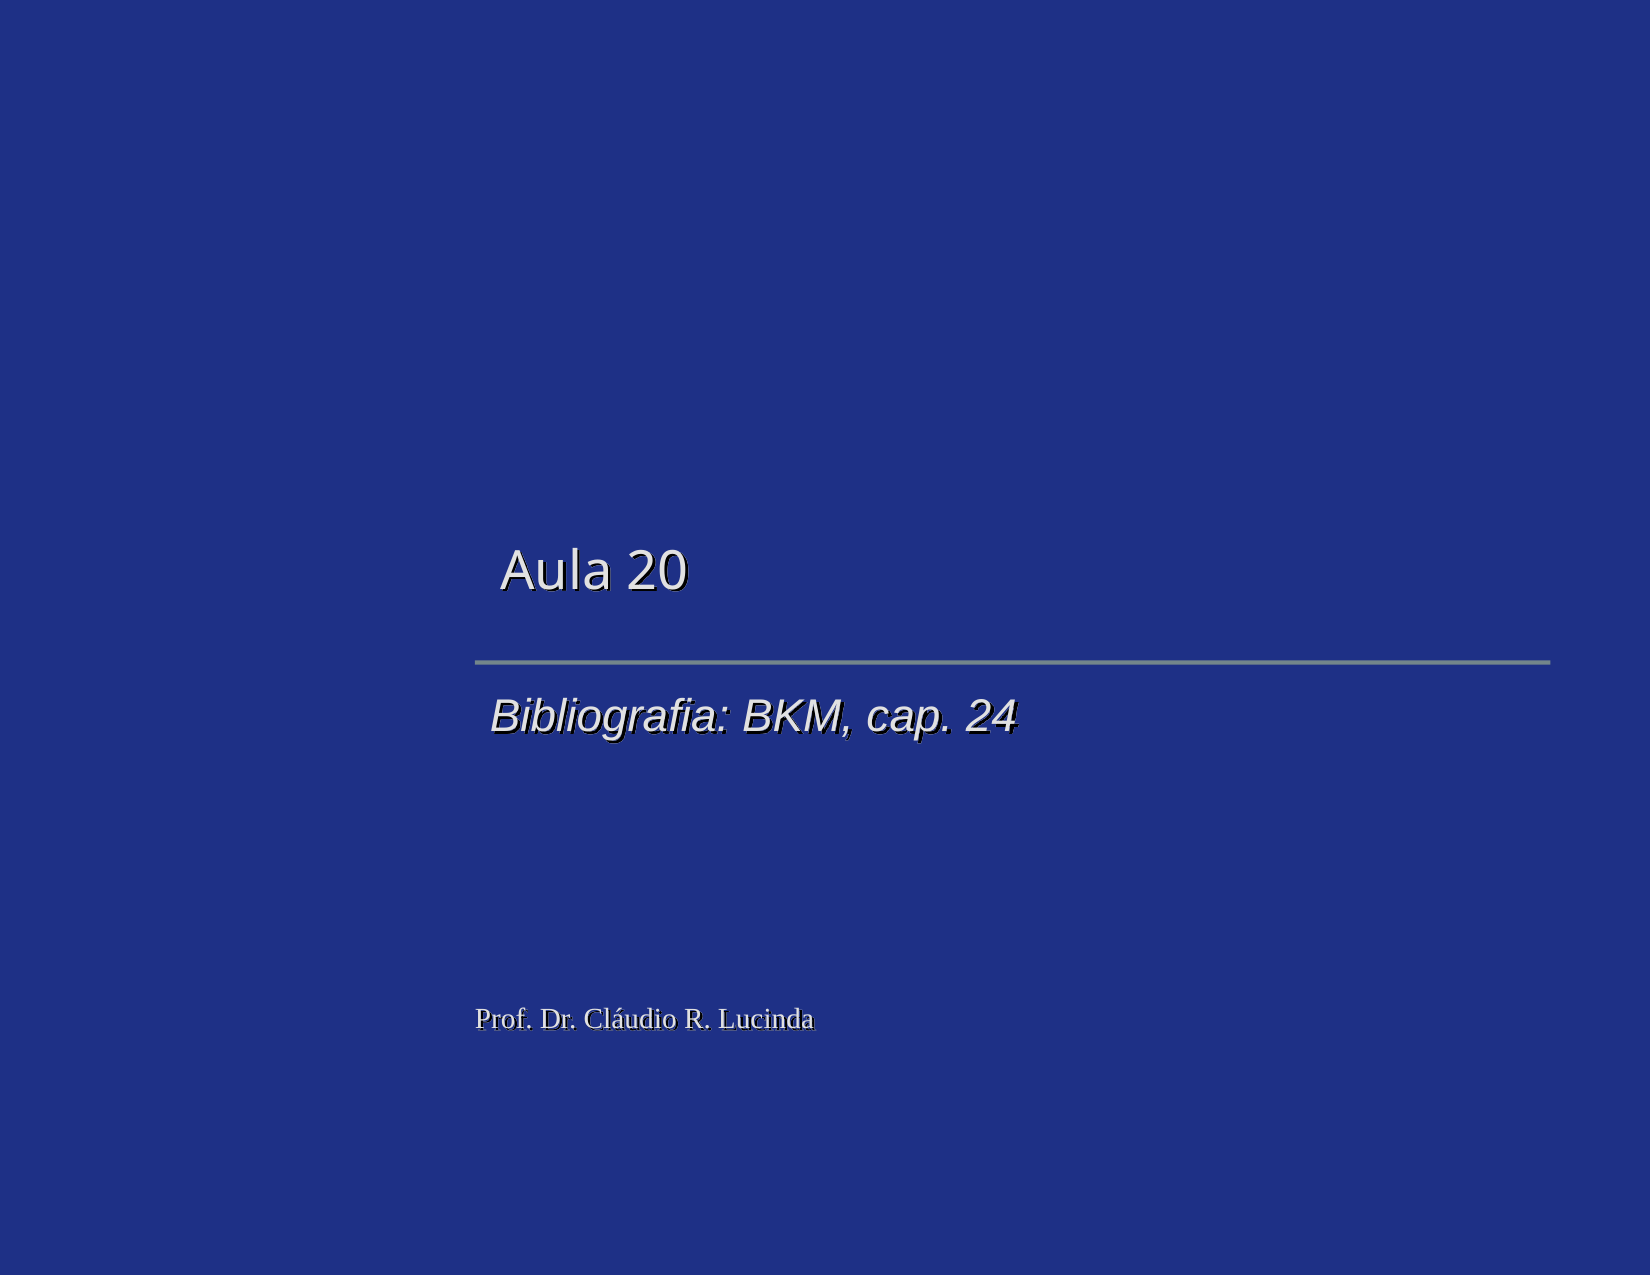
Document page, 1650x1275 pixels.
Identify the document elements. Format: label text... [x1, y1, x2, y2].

subtitle Bibliografia: BKM, cap. 24 [474, 674, 1451, 939]
title Aula 20 [499, 524, 1576, 626]
text_box Prof. Dr. Cláudio R. Lucinda [474, 999, 1550, 1113]
